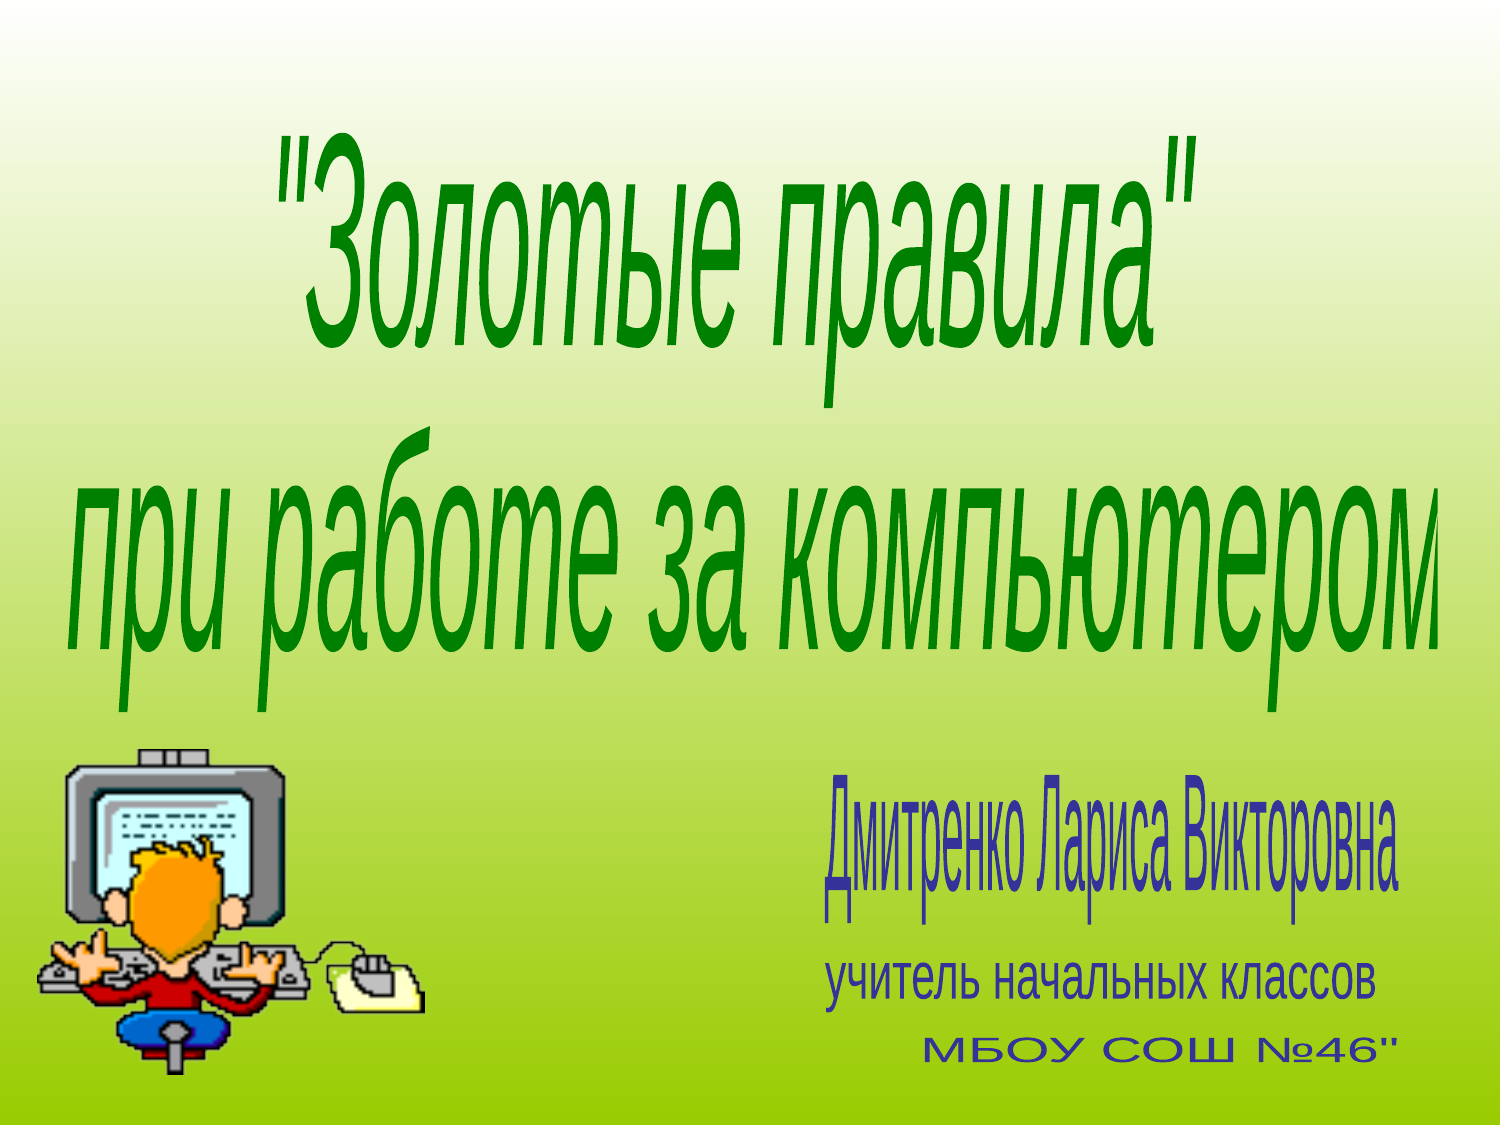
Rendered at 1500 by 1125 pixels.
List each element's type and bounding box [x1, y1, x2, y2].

picture [37, 749, 426, 1076]
